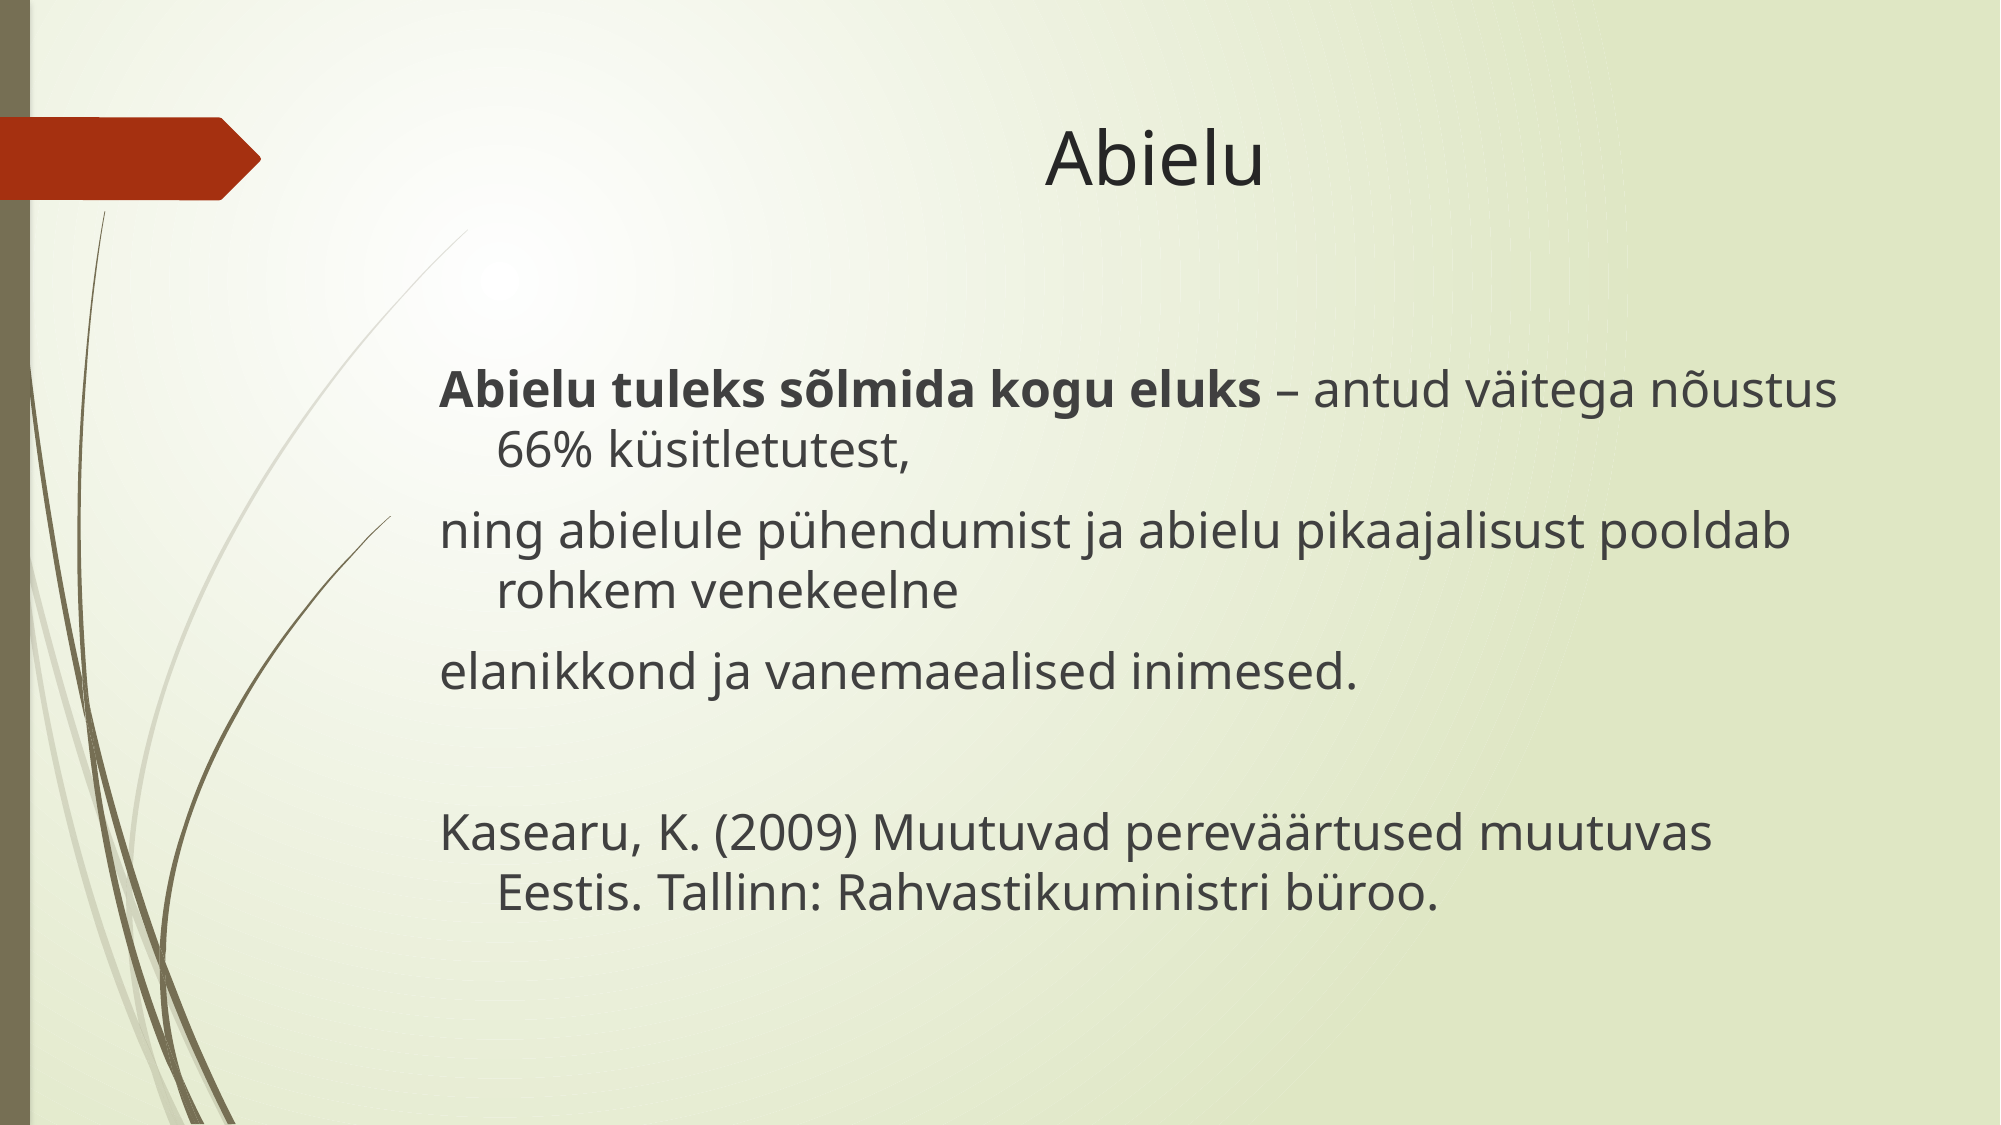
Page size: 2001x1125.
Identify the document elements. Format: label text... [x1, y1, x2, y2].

title Abielu [425, 102, 1888, 313]
list Abielu tuleks sõlmida kogu eluks – antud väitega nõustus 66% küsitletutest, ning abielule pühendumist ja abielu pikaajalisust pooldab rohkem venekeelne elanikkond ja vanemaealised inimesed. Kasearu, K. (2009) Muutuvad pereväärtused muutuvas Eestis. Tallinn: Rahvastikuministri büroo. [424, 350, 1888, 988]
